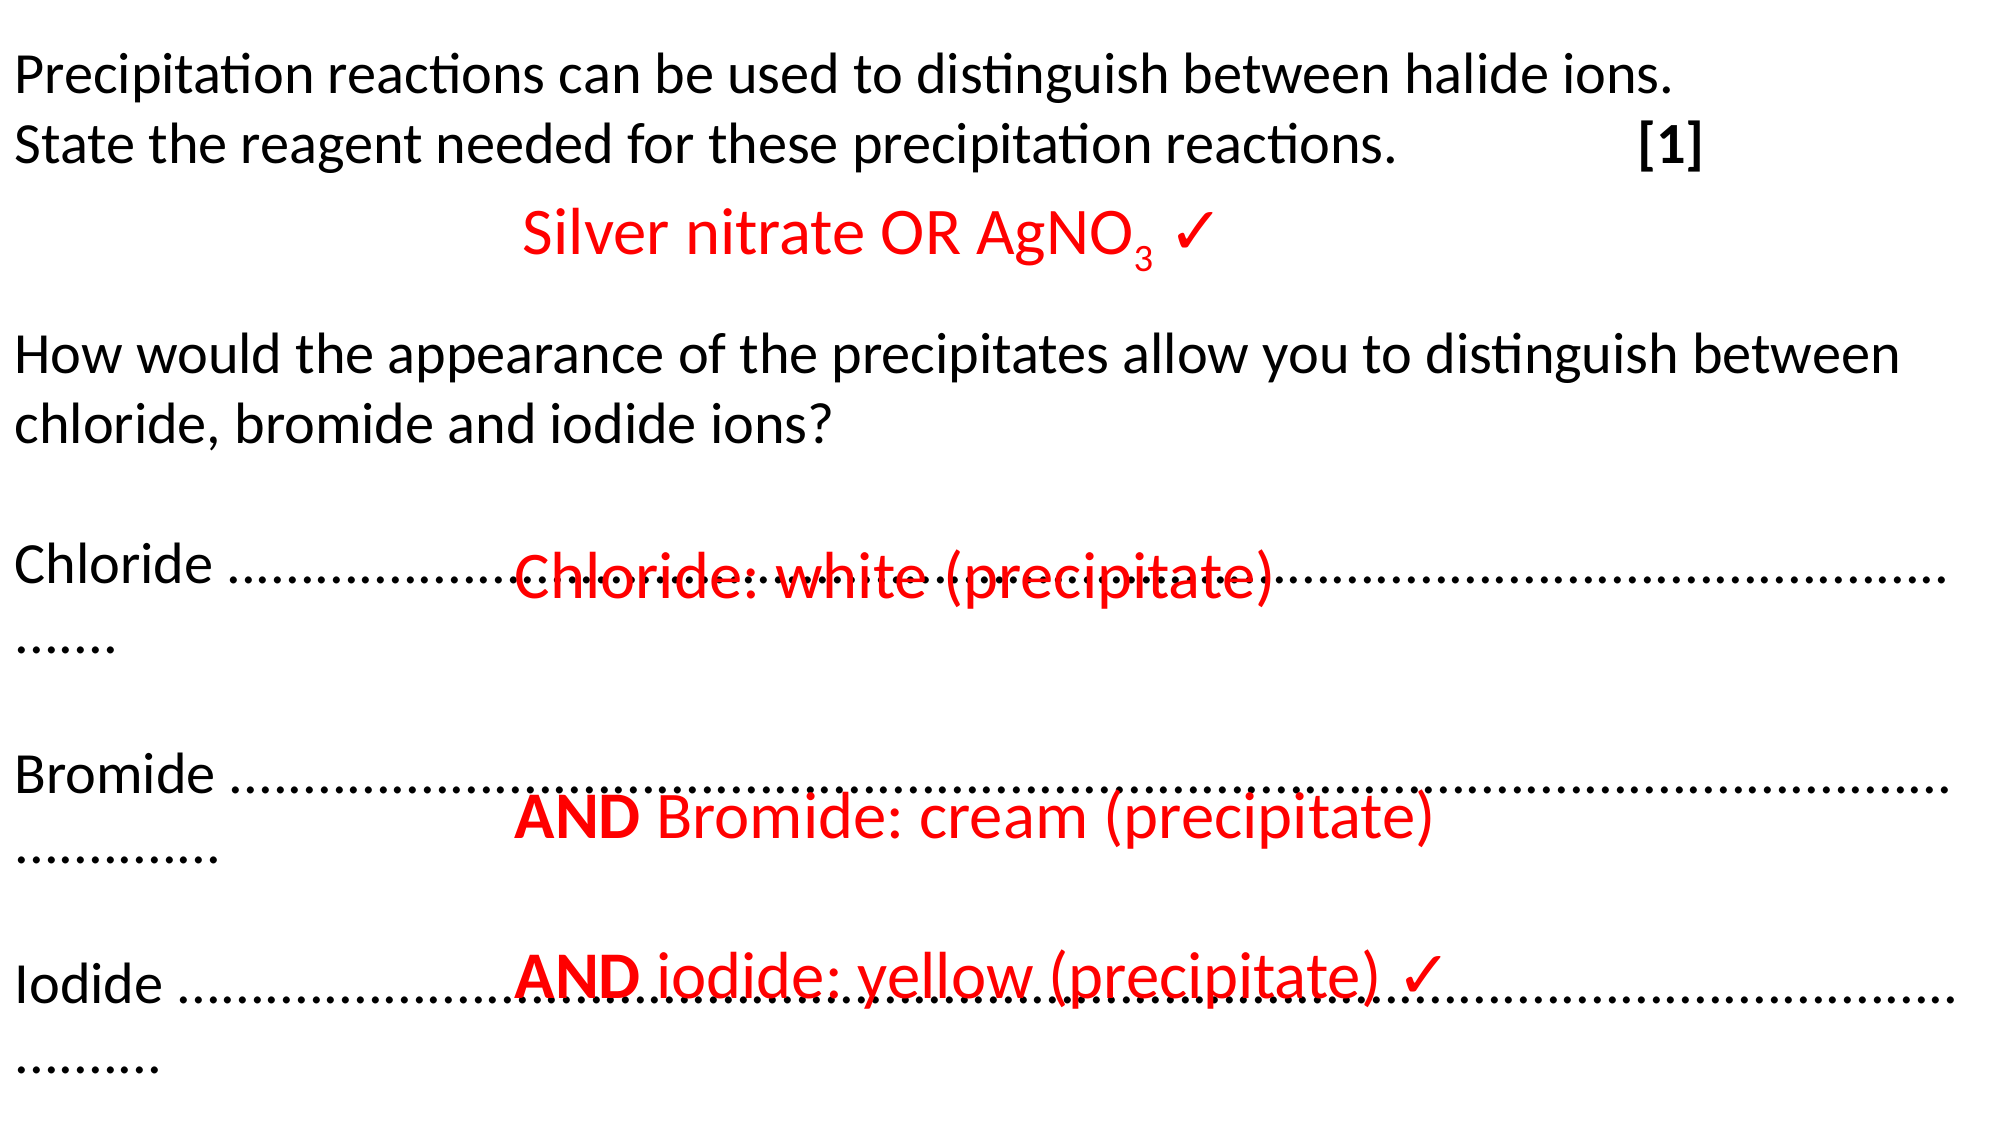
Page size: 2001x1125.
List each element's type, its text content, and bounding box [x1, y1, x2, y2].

text_box Precipitation reactions can be used to distinguish between halide ions. State the reagent needed for these precipitation reactions. [1] How would the appearance of the precipitates allow you to distinguish between chloride, bromide and iodide ions? Chloride ............................................................................................................................ Bromide ................................................................................................................................... Iodide ................................................................................................................................... [0, 27, 1981, 1093]
text_box Chloride: white (precipitate) AND Bromide: cream (precipitate) AND iodide: yellow (precipitate) ✓ [500, 524, 1500, 1020]
text_box Silver nitrate OR AgNO3 ✓ [508, 180, 1240, 286]
